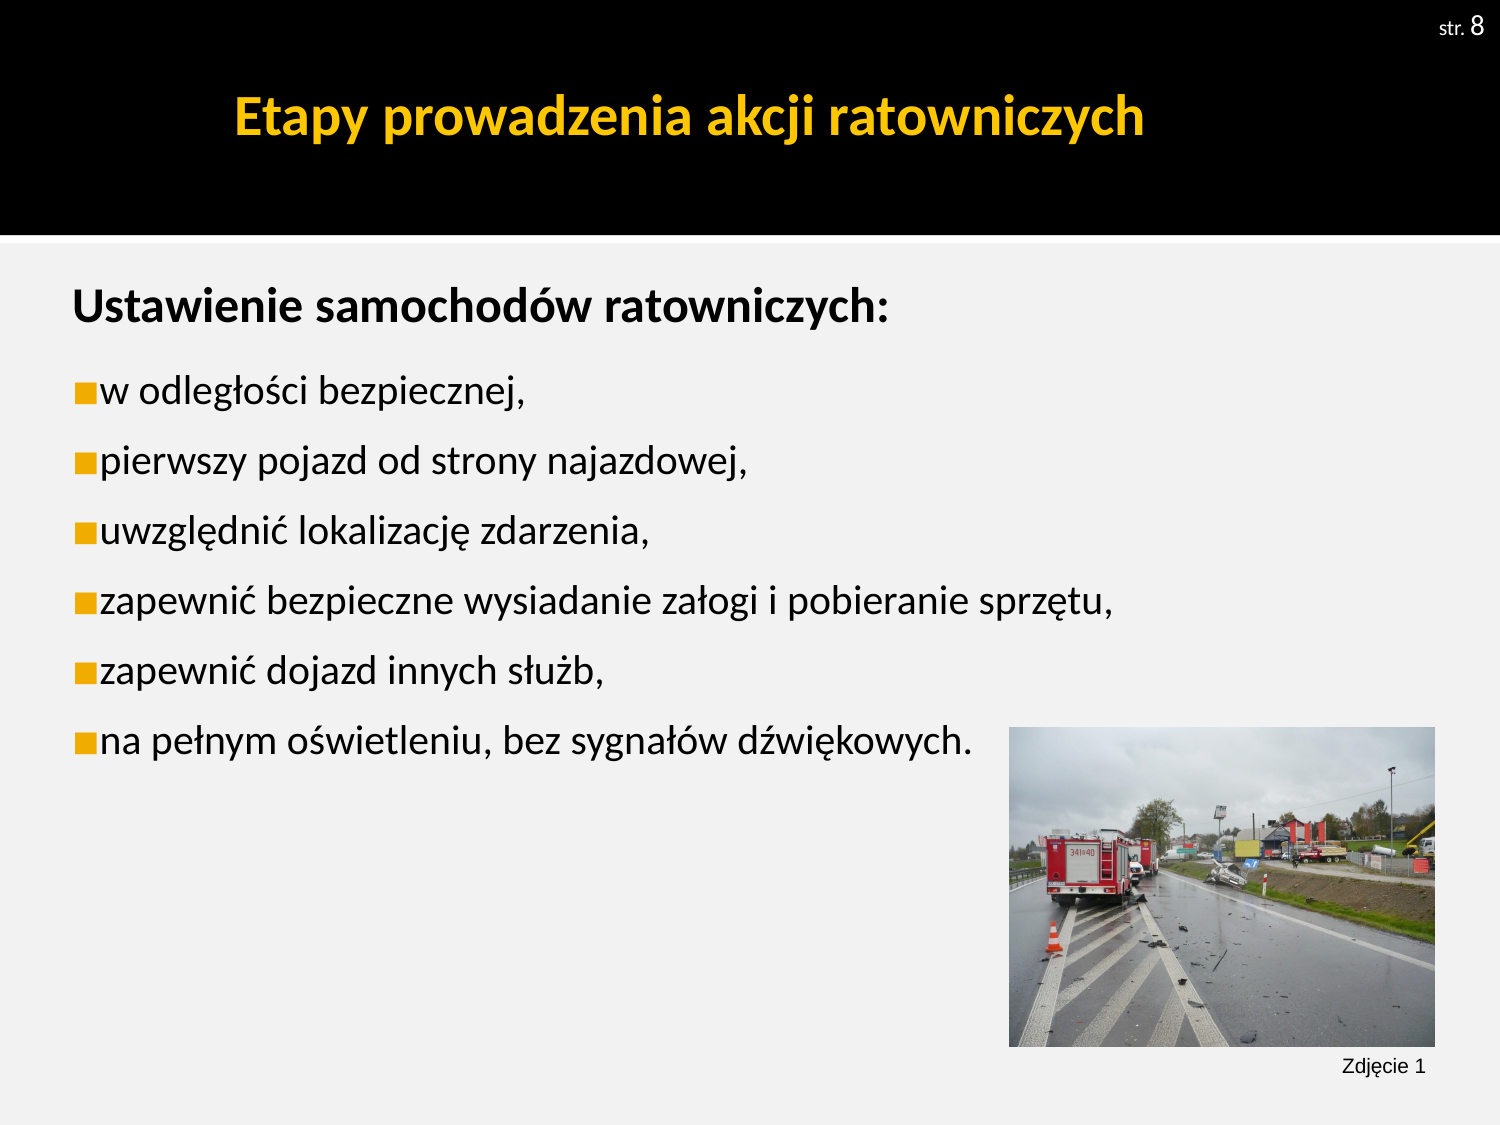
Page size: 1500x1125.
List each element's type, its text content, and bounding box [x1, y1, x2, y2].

text_box [44, 268, 1405, 439]
slide_number str. 8 [1404, 0, 1500, 41]
title Etapy prowadzenia akcji ratowniczych [207, 3, 1378, 159]
list Ustawienie samochodów ratowniczych: w odległości bezpiecznej, pierwszy pojazd od strony najazdowej, uwzględnić lokalizację zdarzenia, zapewnić bezpieczne wysiadanie załogi i pobieranie sprzętu, zapewnić dojazd innych służb, na pełnym oświetleniu, bez sygnałów dźwiękowych. Zdjęcie 1 [17, 257, 1471, 1083]
picture [1009, 727, 1435, 1047]
